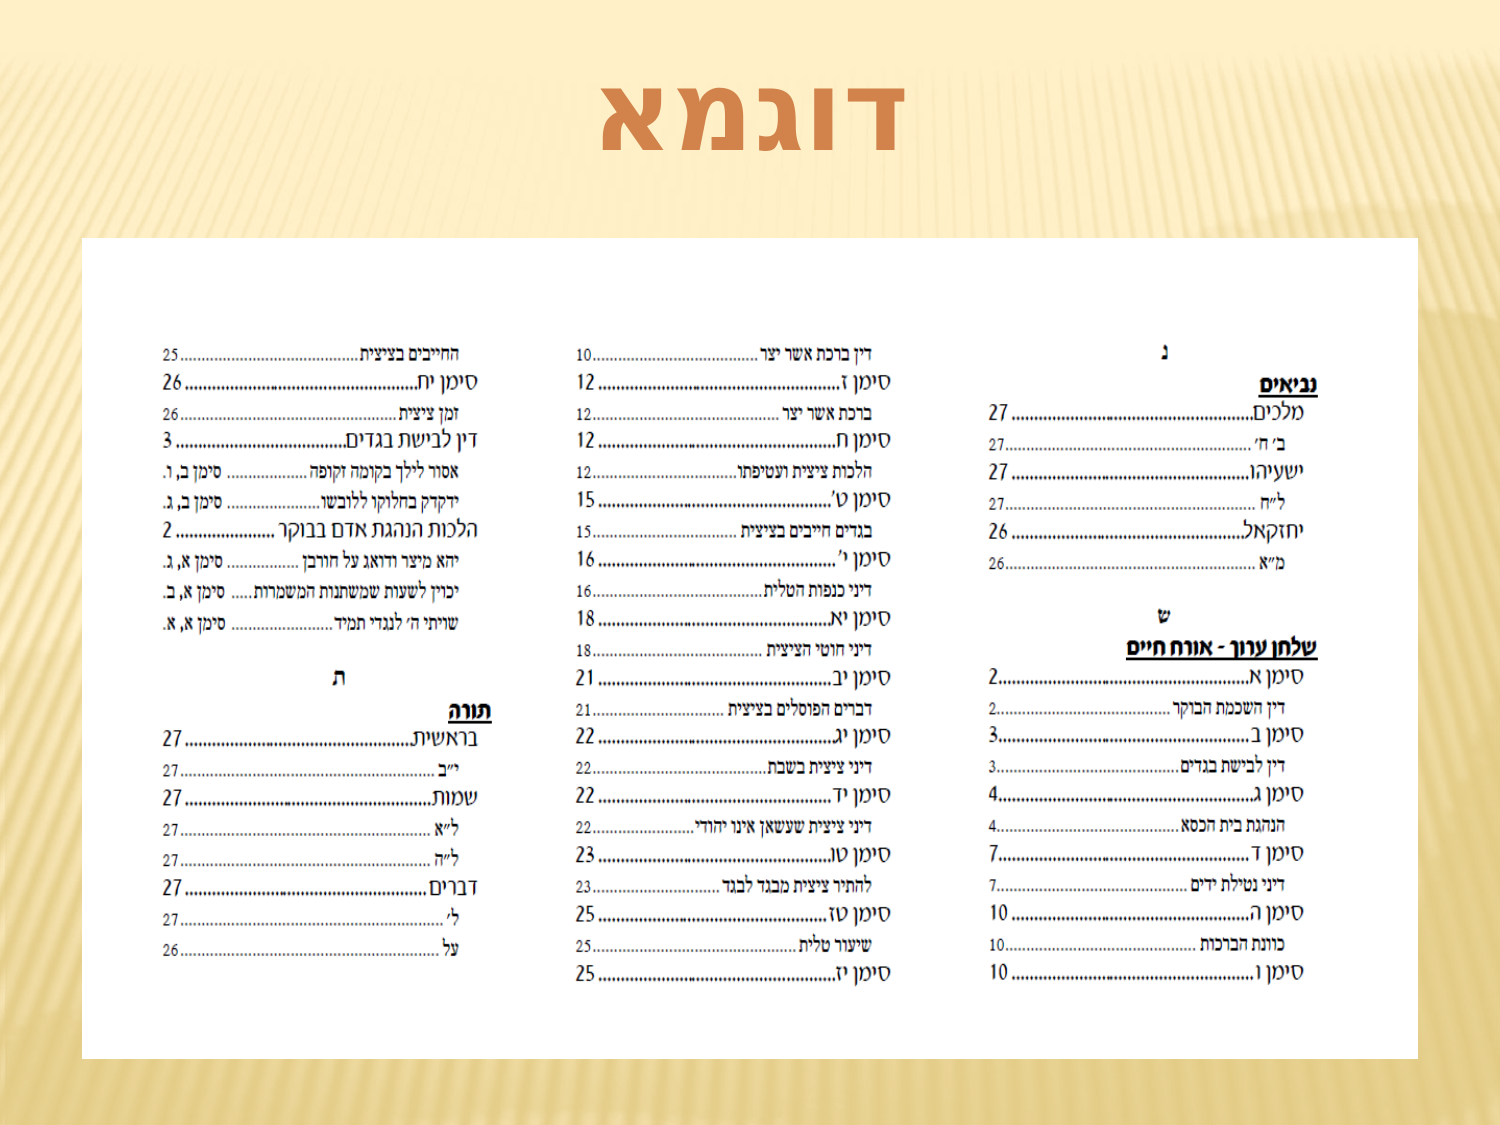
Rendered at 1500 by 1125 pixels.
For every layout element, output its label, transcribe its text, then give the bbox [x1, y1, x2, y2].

picture [82, 238, 1418, 1059]
text_box דוגמא [305, 30, 1195, 181]
